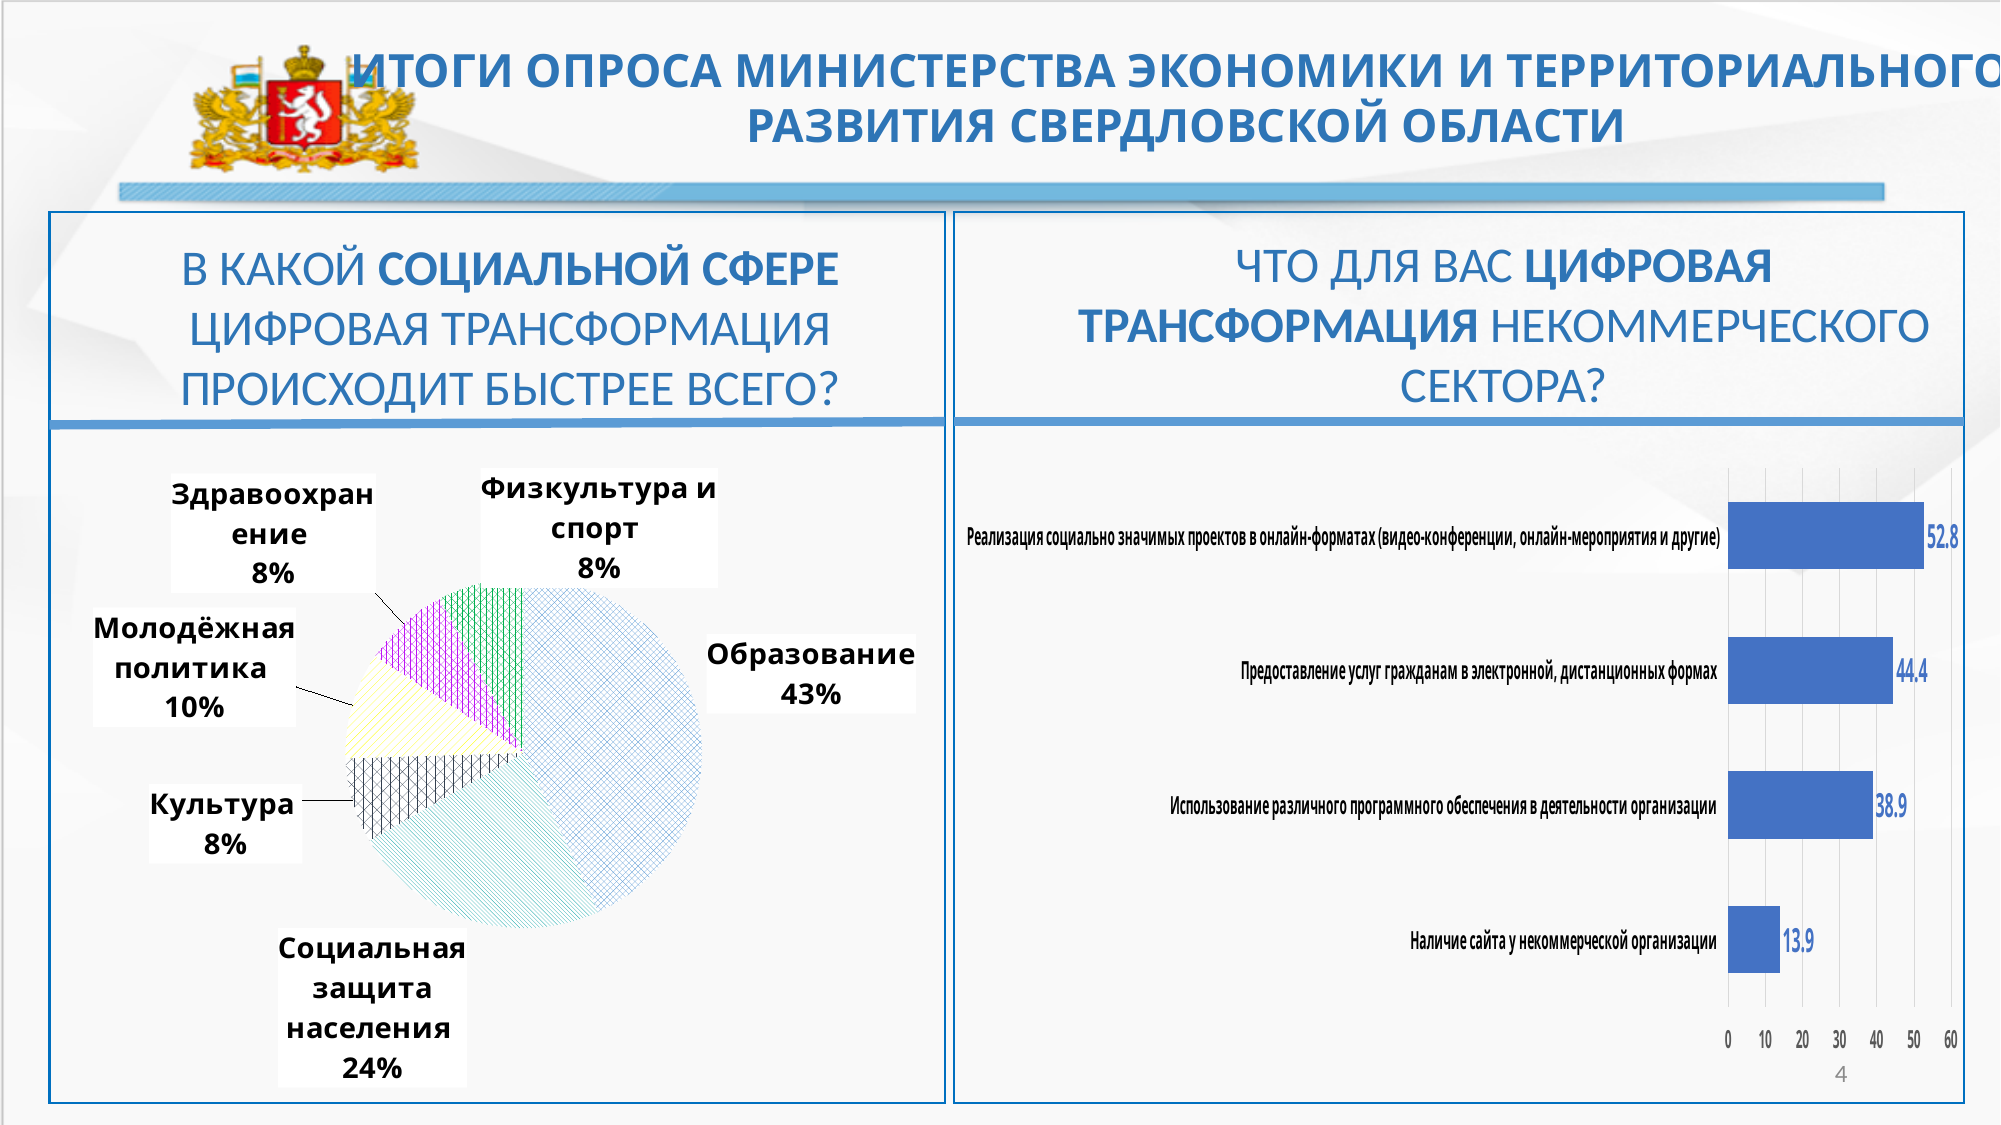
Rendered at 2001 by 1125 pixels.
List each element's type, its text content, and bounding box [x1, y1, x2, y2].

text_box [49, 421, 945, 425]
text_box [48, 211, 946, 1104]
text_box Итоги ОПРОСа МИНИСТЕРСТВА ЭКОНОМИКИ И ТЕРРИТОРИАЛЬНОГО РАЗВИТИЯ СВЕРДЛОВСКОЙ ОБЛАСТИ [328, 29, 2000, 163]
text_box [953, 422, 1965, 1104]
chart [966, 455, 1987, 1073]
chart [76, 455, 945, 1125]
text_box [953, 211, 1965, 421]
picture [0, 0, 2001, 1125]
